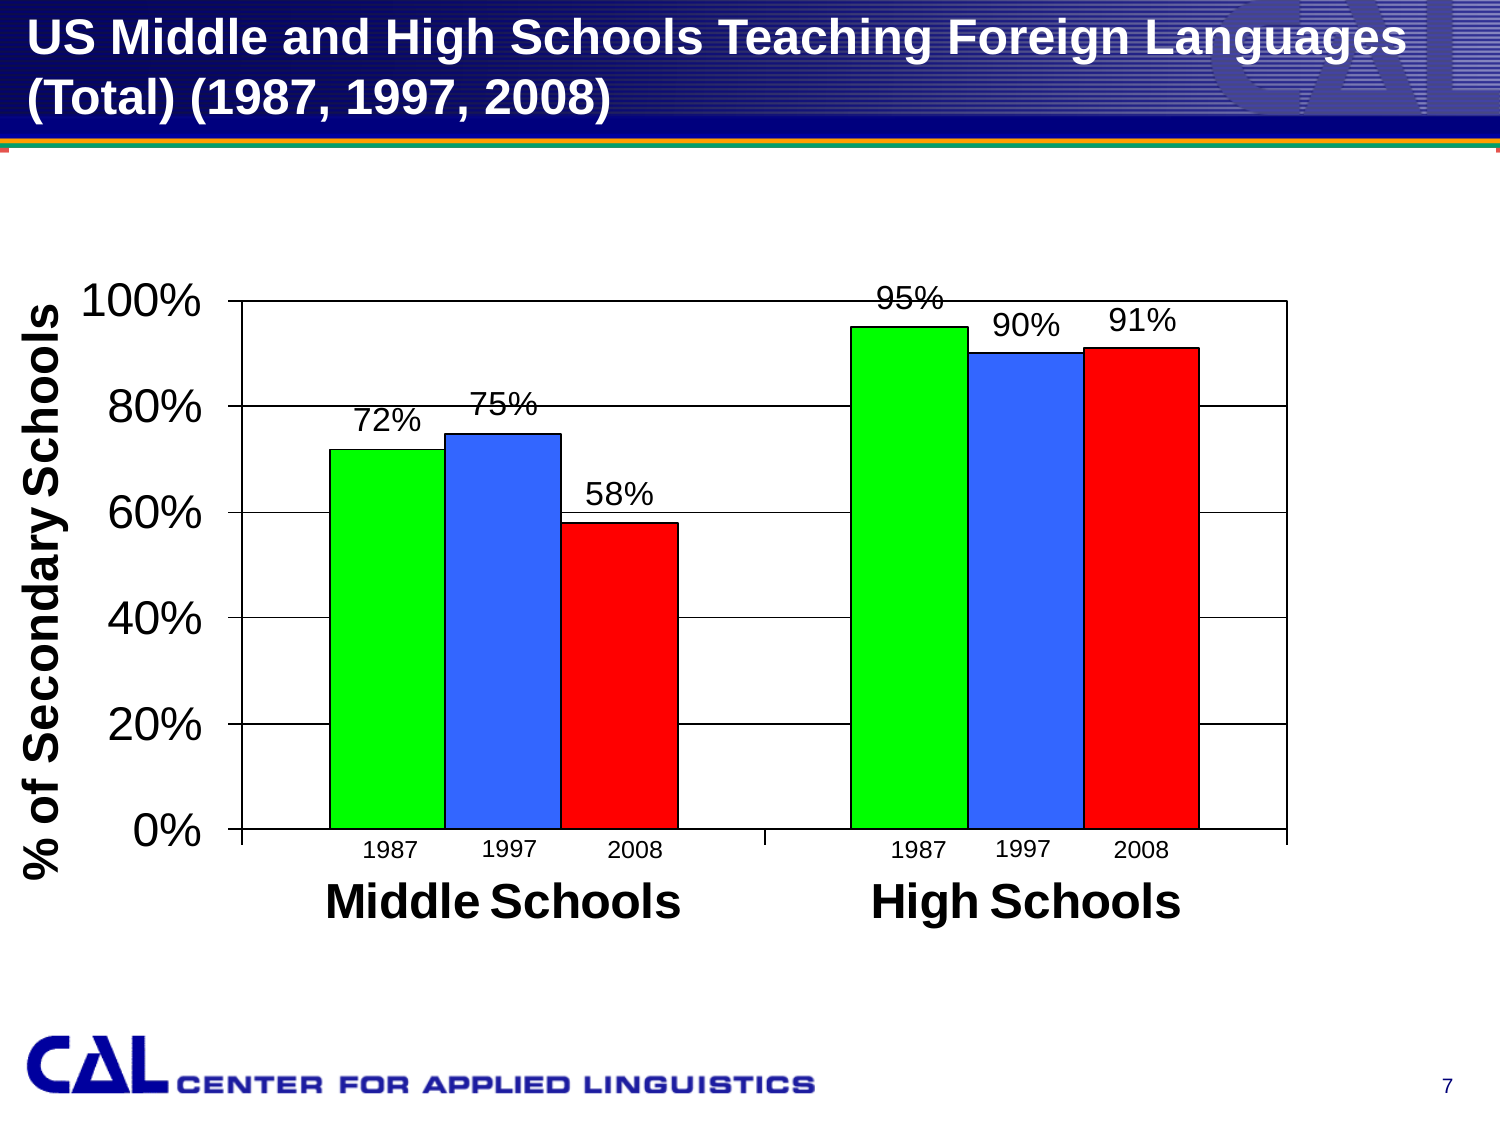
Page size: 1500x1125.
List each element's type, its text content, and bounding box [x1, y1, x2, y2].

picture [0, 1032, 1500, 1125]
title US Middle and High Schools Teaching Foreign Languages (Total) (1987, 1997, 2008)‏ [26, 14, 1476, 116]
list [0, 138, 1500, 1032]
slide_number 7 [1118, 1064, 1469, 1116]
picture [0, 0, 1500, 138]
